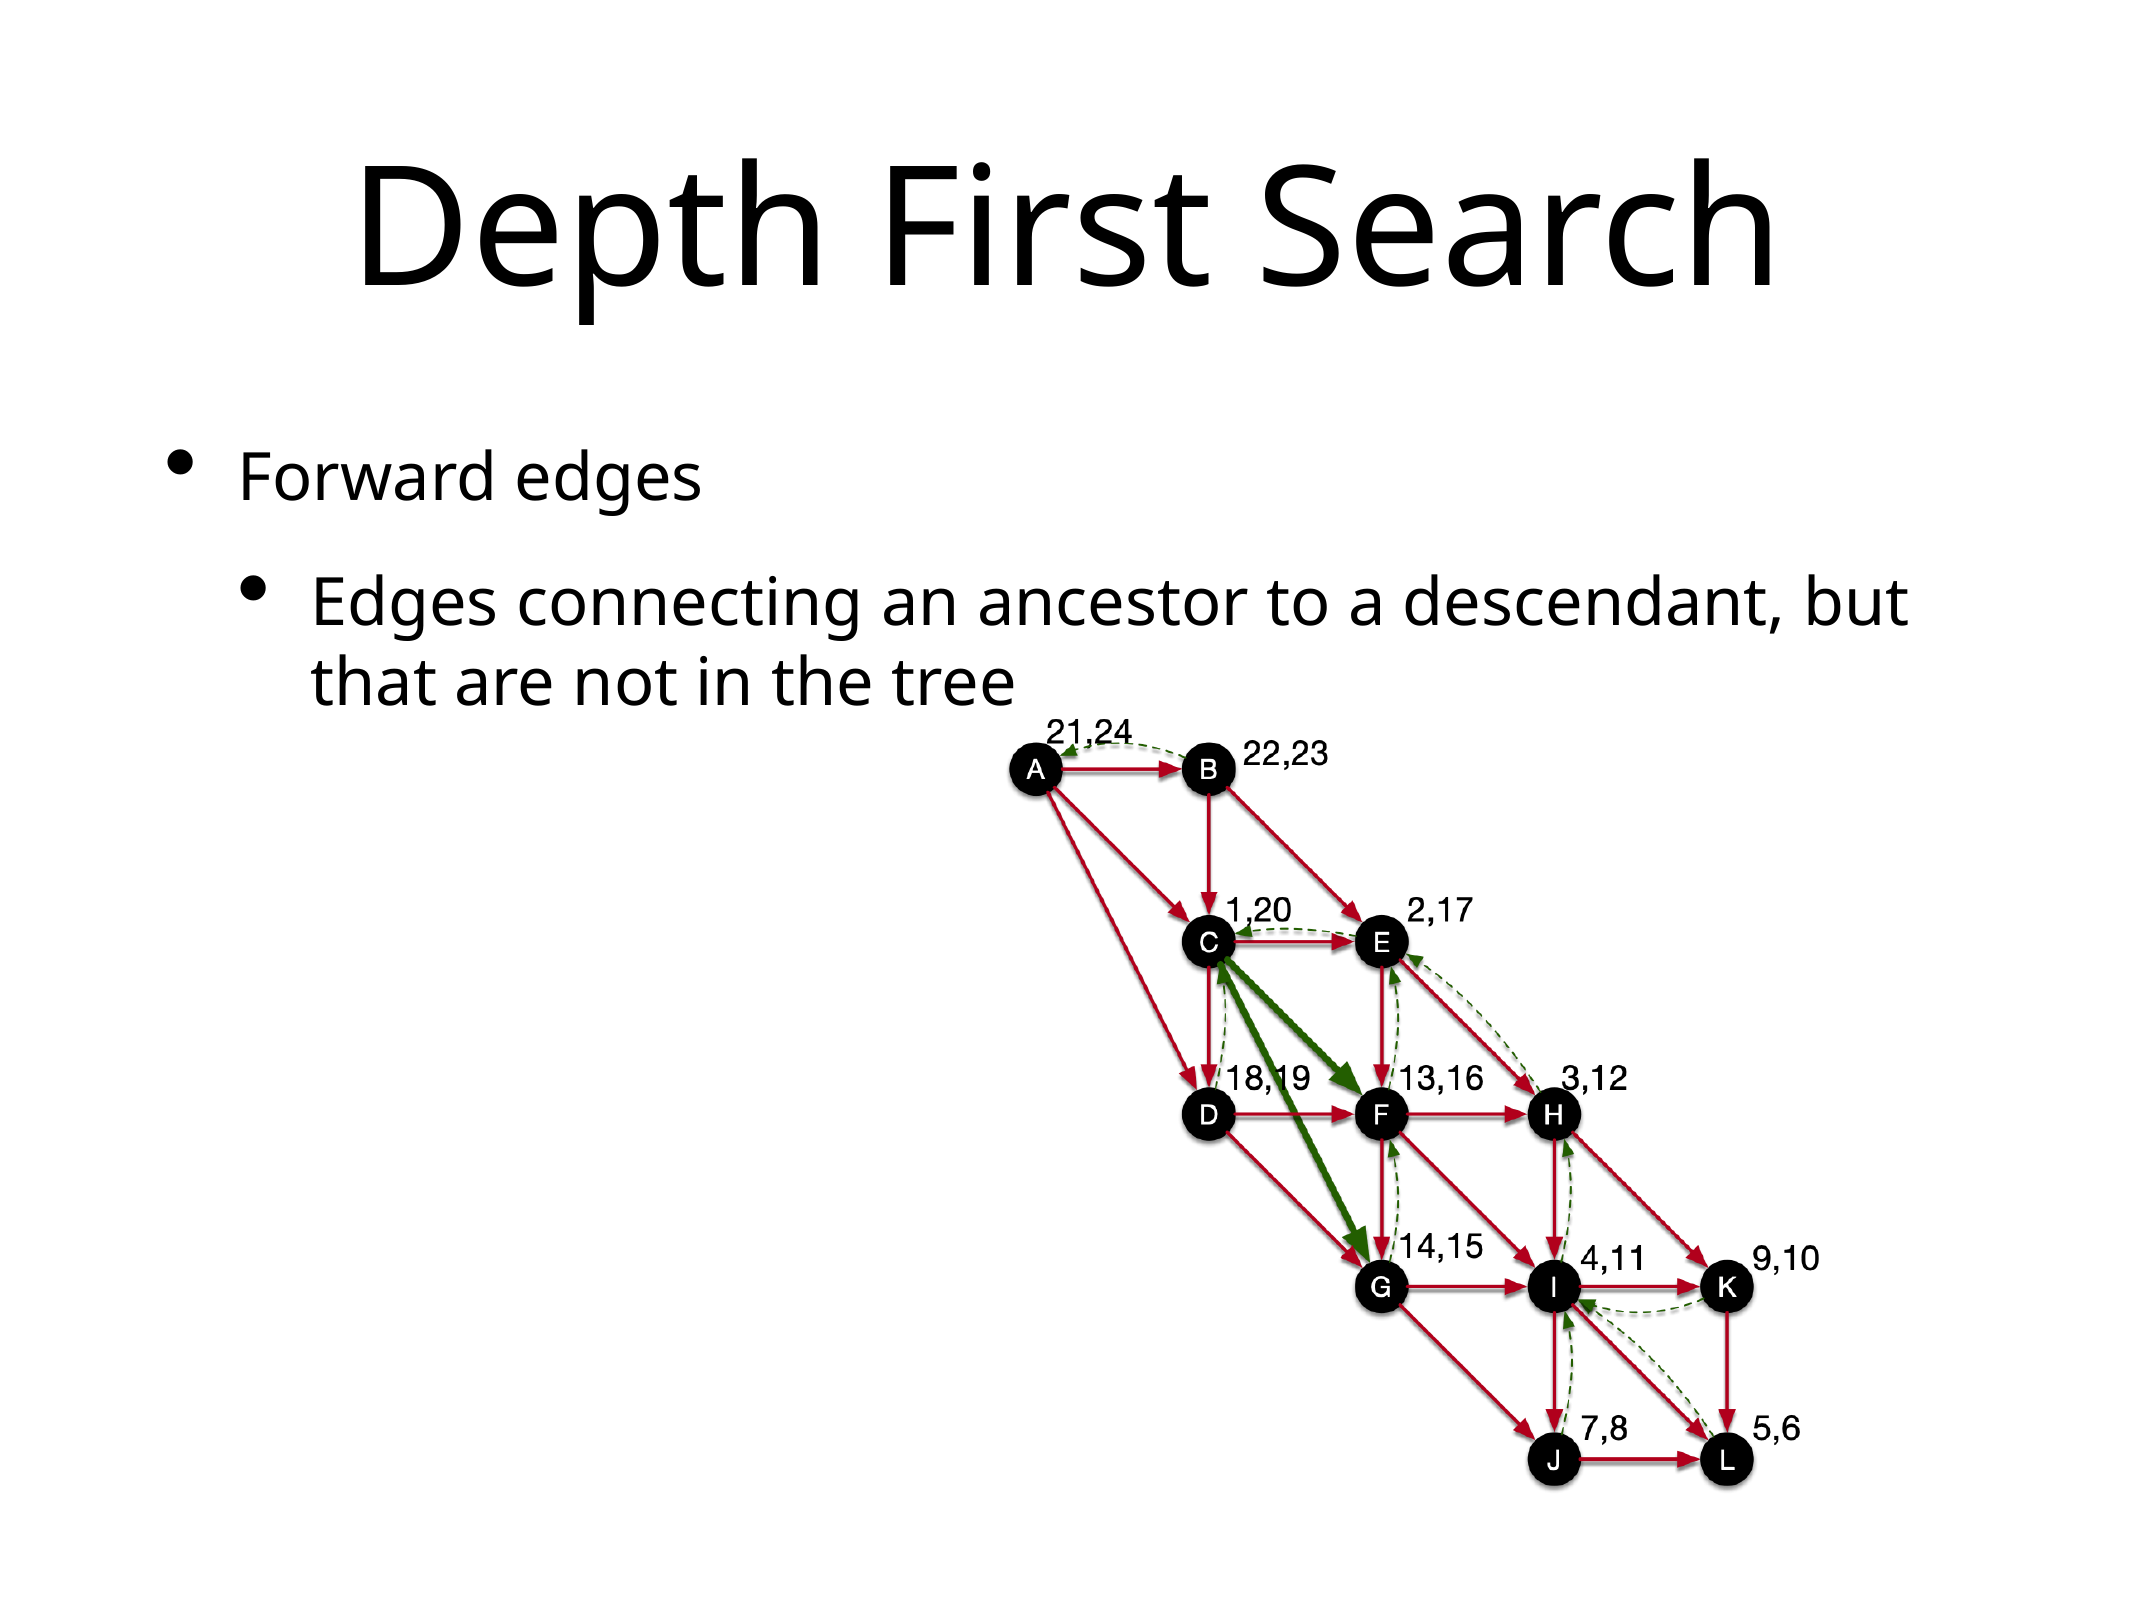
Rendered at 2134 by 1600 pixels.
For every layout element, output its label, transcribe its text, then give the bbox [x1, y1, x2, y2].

list Forward edges Edges connecting an ancestor to a descendant, but that are not in the tree [155, 424, 1978, 1457]
picture [1003, 710, 1820, 1495]
title Depth First Search [155, 41, 1978, 397]
